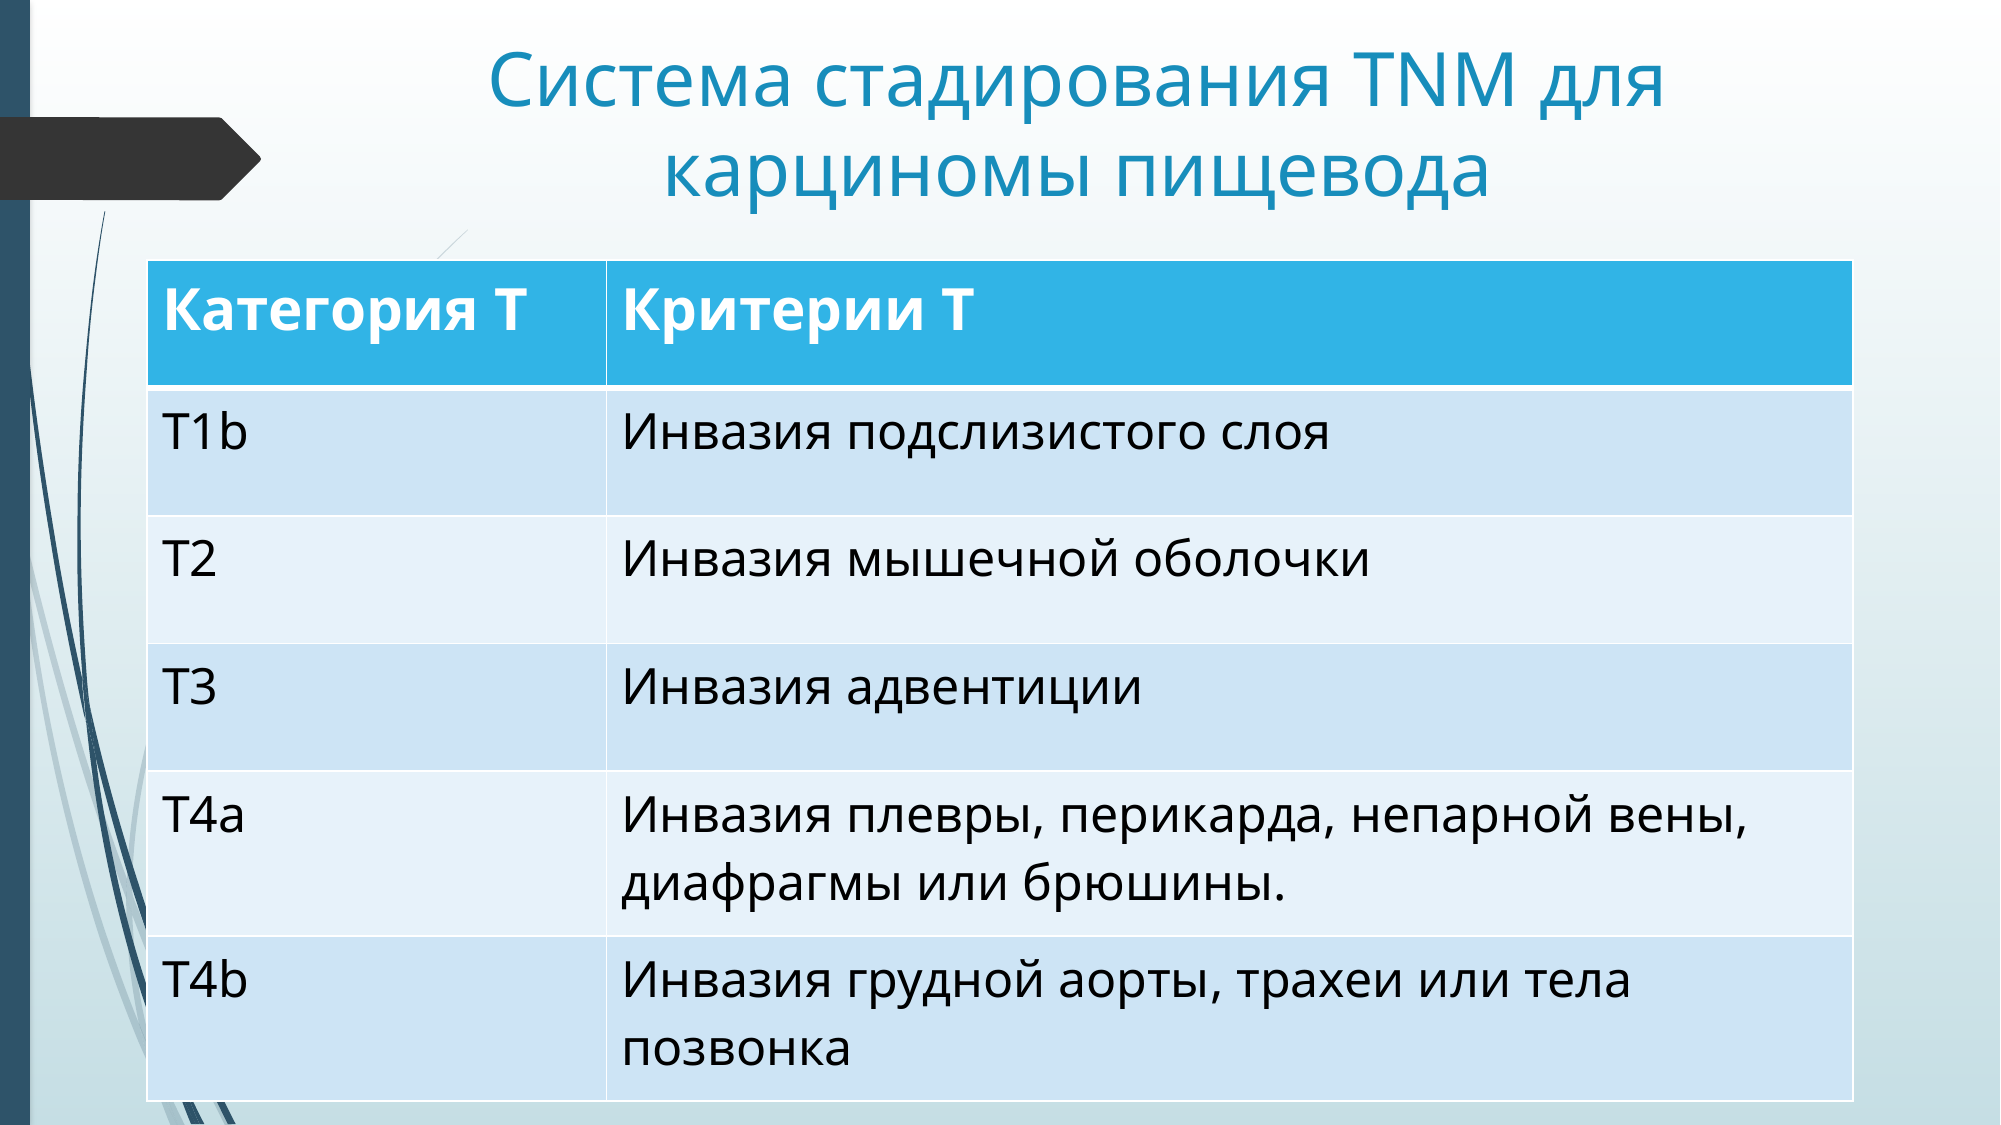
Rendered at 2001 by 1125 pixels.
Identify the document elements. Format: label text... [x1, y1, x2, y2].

table_cell T4b [148, 937, 606, 1100]
table_cell Инвазия адвентиции [607, 644, 1852, 770]
table_cell T1b [148, 391, 606, 515]
table_cell Инвазия плевры, перикарда, непарной вены, диафрагмы или брюшины. [607, 772, 1852, 935]
table_cell Инвазия мышечной оболочки [607, 517, 1852, 643]
table_cell T2 [148, 517, 606, 643]
table_cell Инвазия грудной аорты, трахеи или тела позвонка [607, 937, 1852, 1100]
table_header Категория Т [148, 261, 606, 385]
table_cell T3 [148, 644, 606, 770]
table_cell Инвазия подслизистого слоя [607, 391, 1852, 515]
title Система стадирования TNM для карциномы пищевода [347, 24, 1810, 235]
table_header Критерии Т [607, 261, 1852, 385]
table_cell T4a [148, 772, 606, 935]
